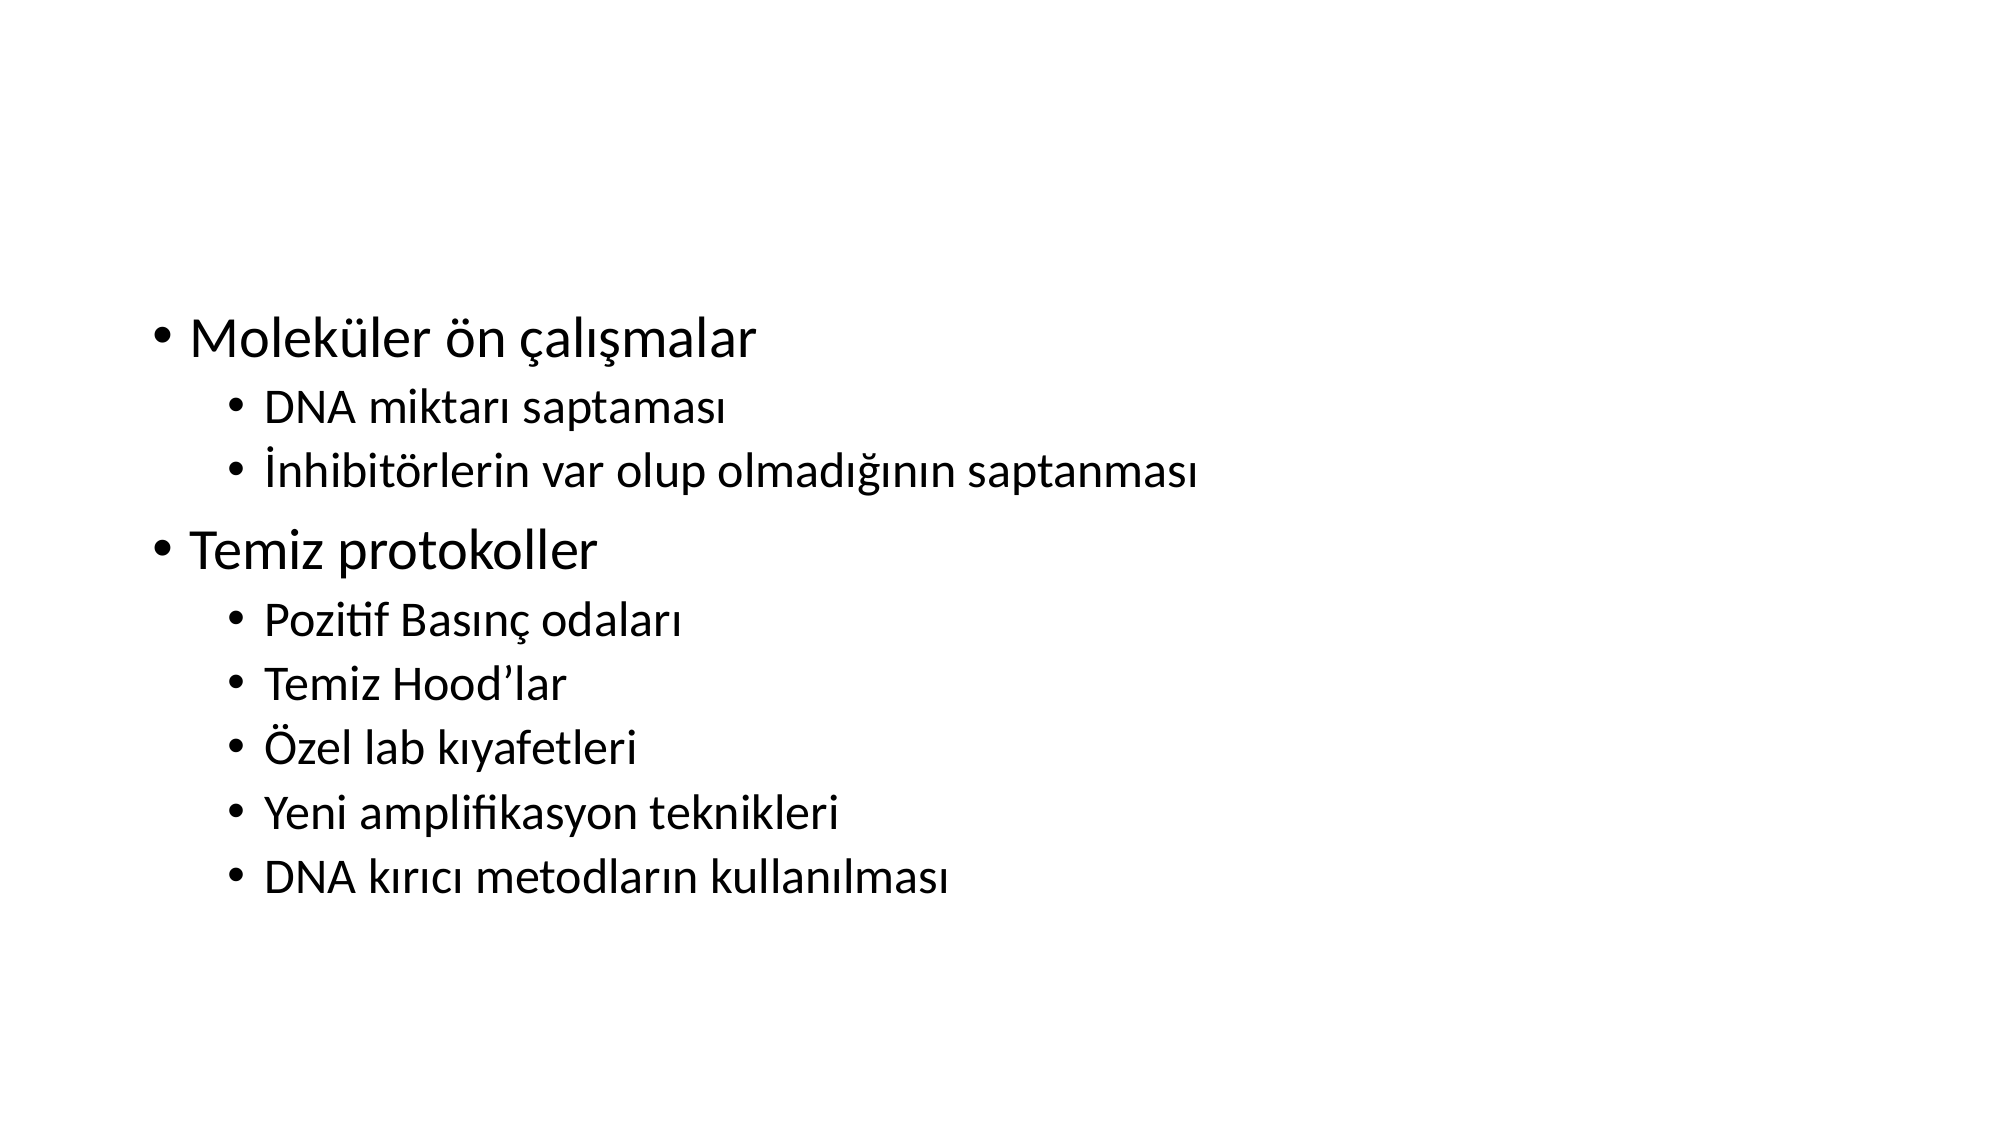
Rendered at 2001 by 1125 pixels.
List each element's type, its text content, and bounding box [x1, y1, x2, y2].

list Moleküler ön çalışmalar DNA miktarı saptaması İnhibitörlerin var olup olmadığının saptanması Temiz protokoller Pozitif Basınç odaları Temiz Hood’lar Özel lab kıyafetleri Yeni amplifikasyon teknikleri DNA kırıcı metodların kullanılması [137, 299, 1863, 1014]
